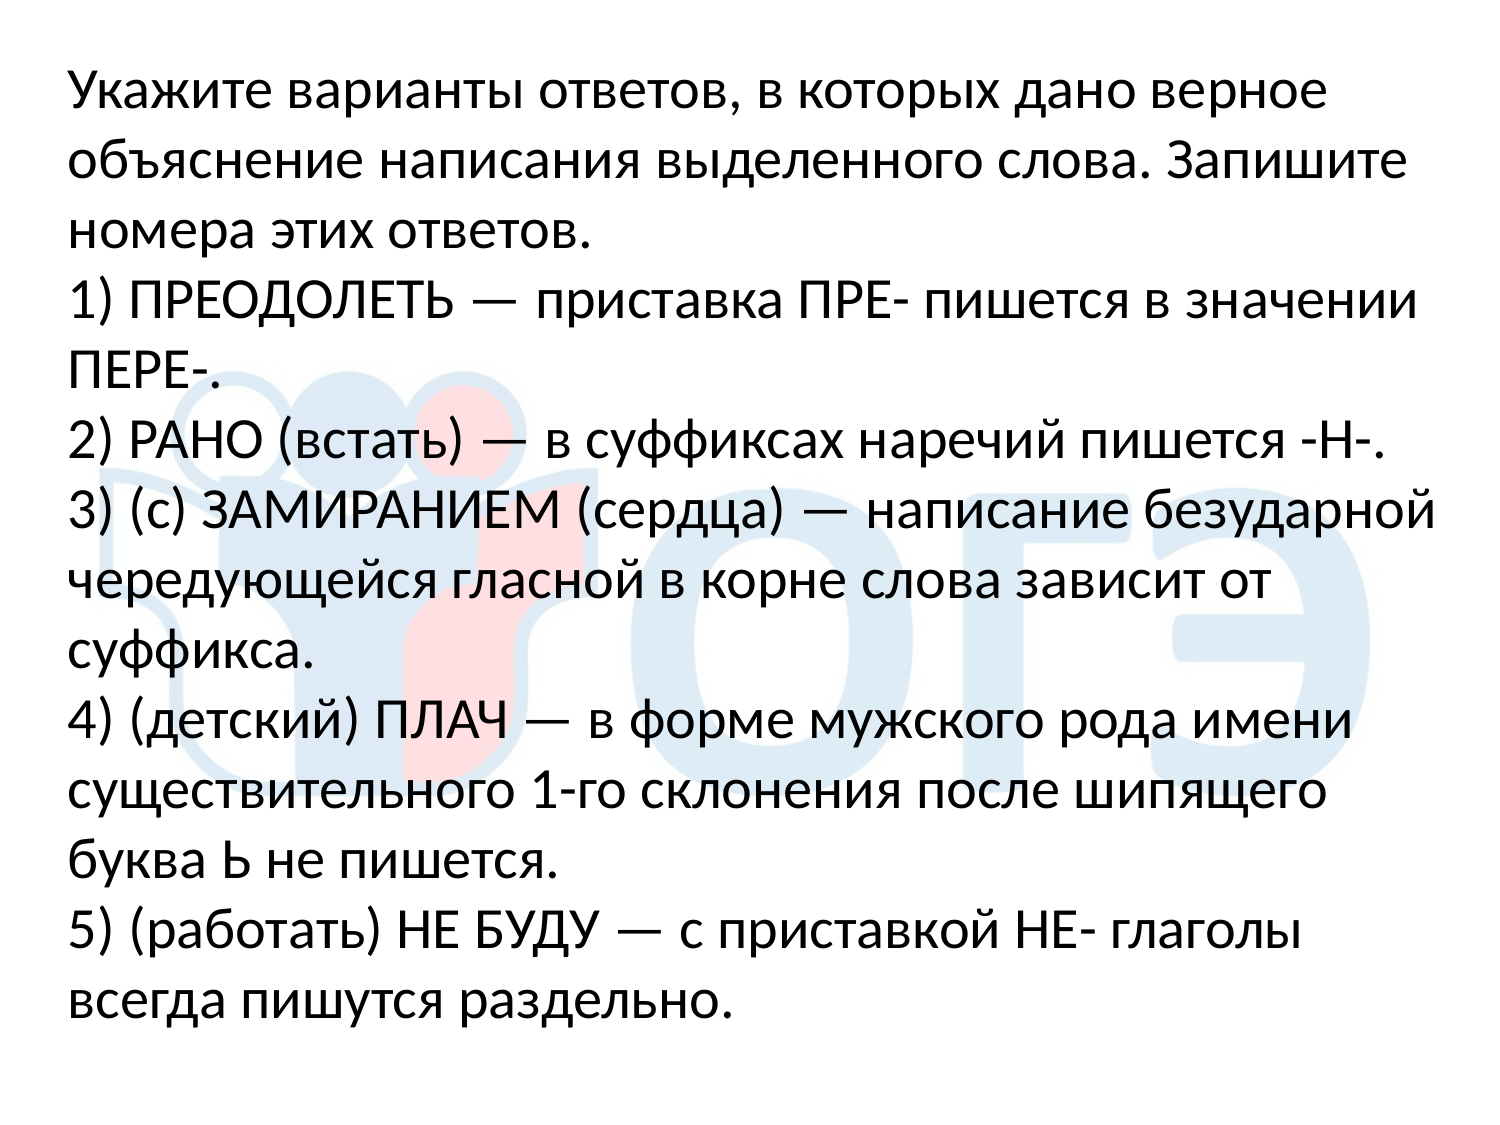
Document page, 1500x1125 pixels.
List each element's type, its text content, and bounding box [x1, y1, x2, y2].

text_box Укажите варианты ответов, в которых дано верное объяснение написания выделенного слова. Запишите номера этих ответов. 1) ПРЕОДОЛЕТЬ — приставка ПРЕ- пишется в значении ПЕРЕ-. 2) РАНО (встать) — в суффиксах наречий пишется -Н-. 3) (с) ЗАМИРАНИЕМ (сердца) — написание безударной чередующейся гласной в корне слова зависит от суффикса. 4) (детский) ПЛАЧ — в форме мужского рода имени существительного 1-го склонения после шипящего буква Ь не пишется. 5) (работать) НЕ БУДУ — с приставкой НЕ- глаголы всегда пишутся раздельно. [53, 42, 1459, 1038]
